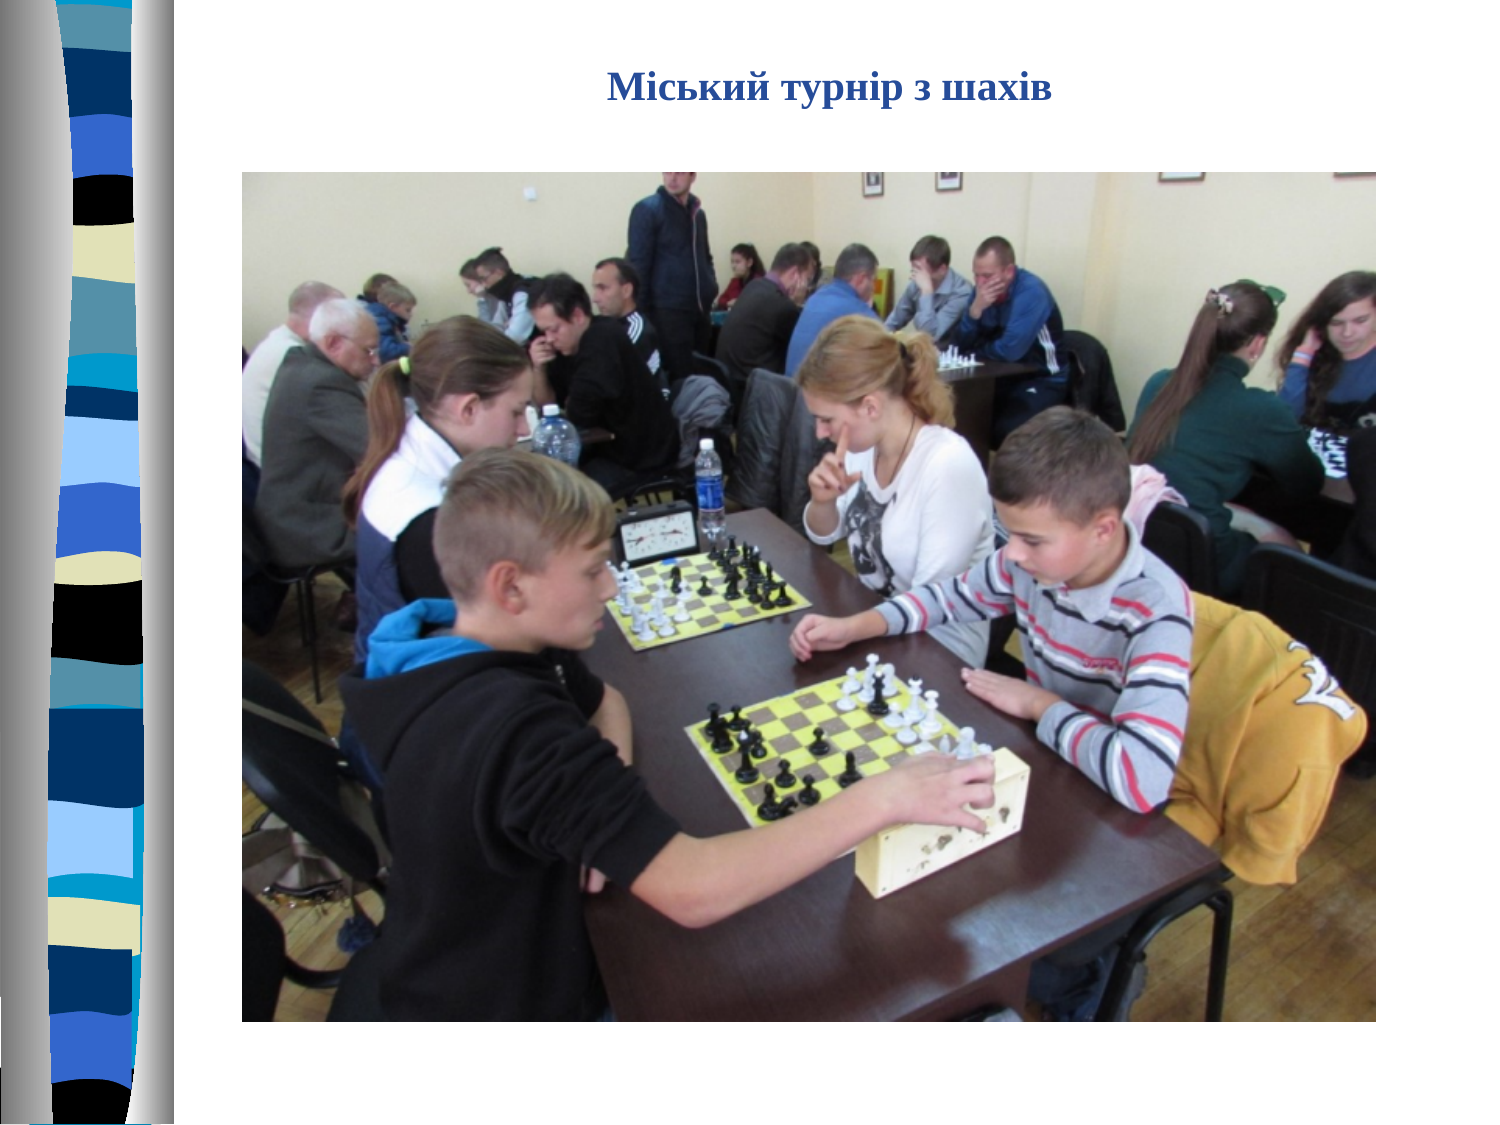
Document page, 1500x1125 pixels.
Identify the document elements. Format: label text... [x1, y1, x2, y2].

title Міський турнір з шахів [192, 31, 1468, 138]
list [241, 172, 1376, 1023]
